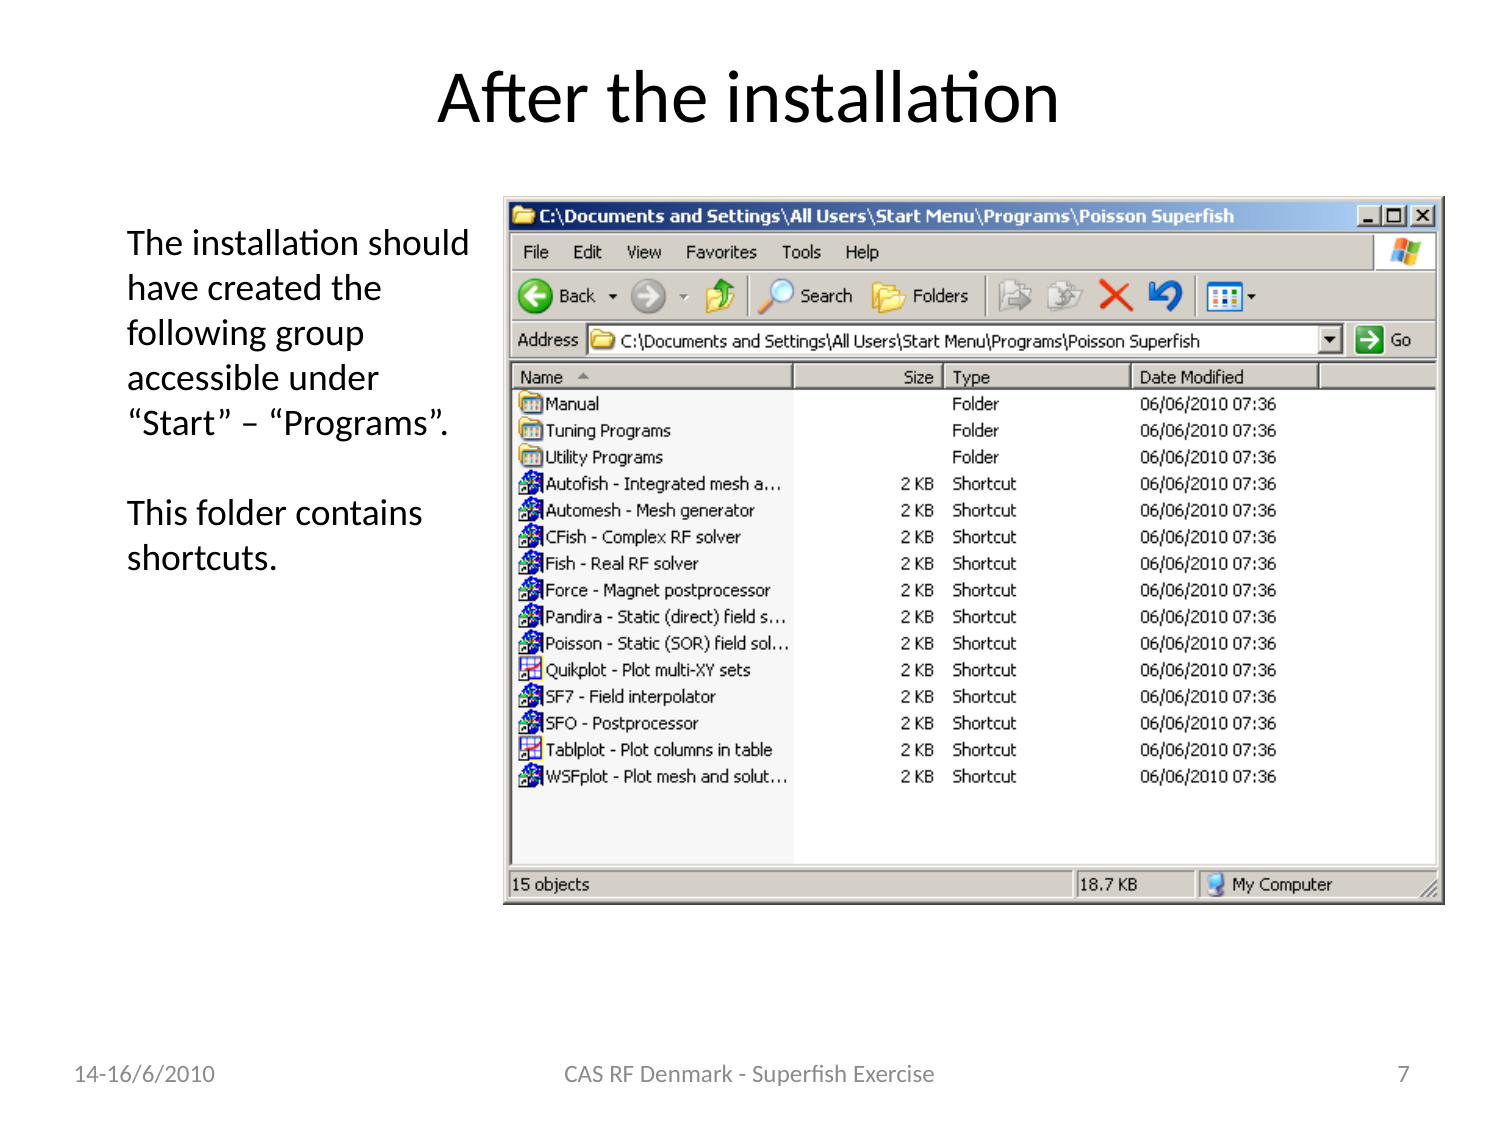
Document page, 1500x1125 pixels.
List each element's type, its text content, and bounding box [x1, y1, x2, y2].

text_box The installation should have created the following group accessible under “Start” – “Programs”. This folder contains shortcuts. [112, 210, 498, 586]
slide_number 7 [1289, 1042, 1425, 1103]
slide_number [58, 1042, 210, 1103]
footer CAS RF Denmark - Superfish Exercise [210, 1042, 1289, 1103]
title After the installation [75, 45, 1425, 141]
picture [503, 196, 1445, 905]
